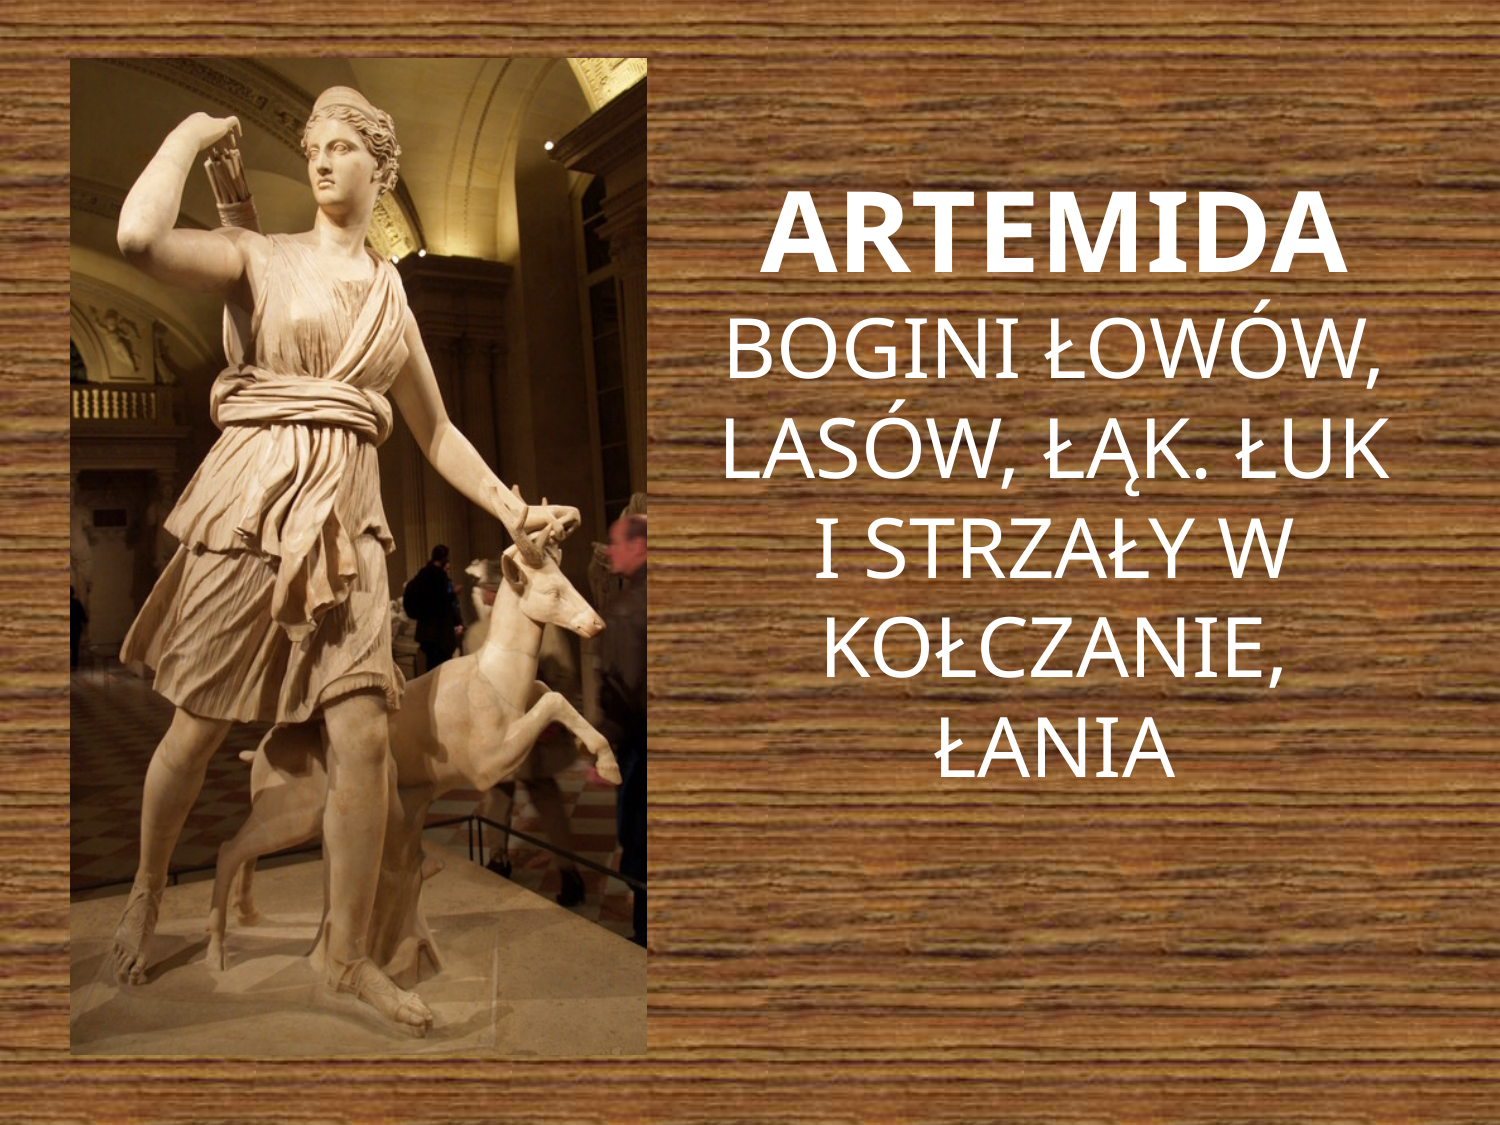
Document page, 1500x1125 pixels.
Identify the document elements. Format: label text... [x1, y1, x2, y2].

text_box ARTEMIDA BOGINI ŁOWÓW, LASÓW, ŁĄK. ŁUK I STRZAŁY W KOŁCZANIE, ŁANIA [679, 152, 1430, 802]
picture [0, 0, 1500, 1125]
